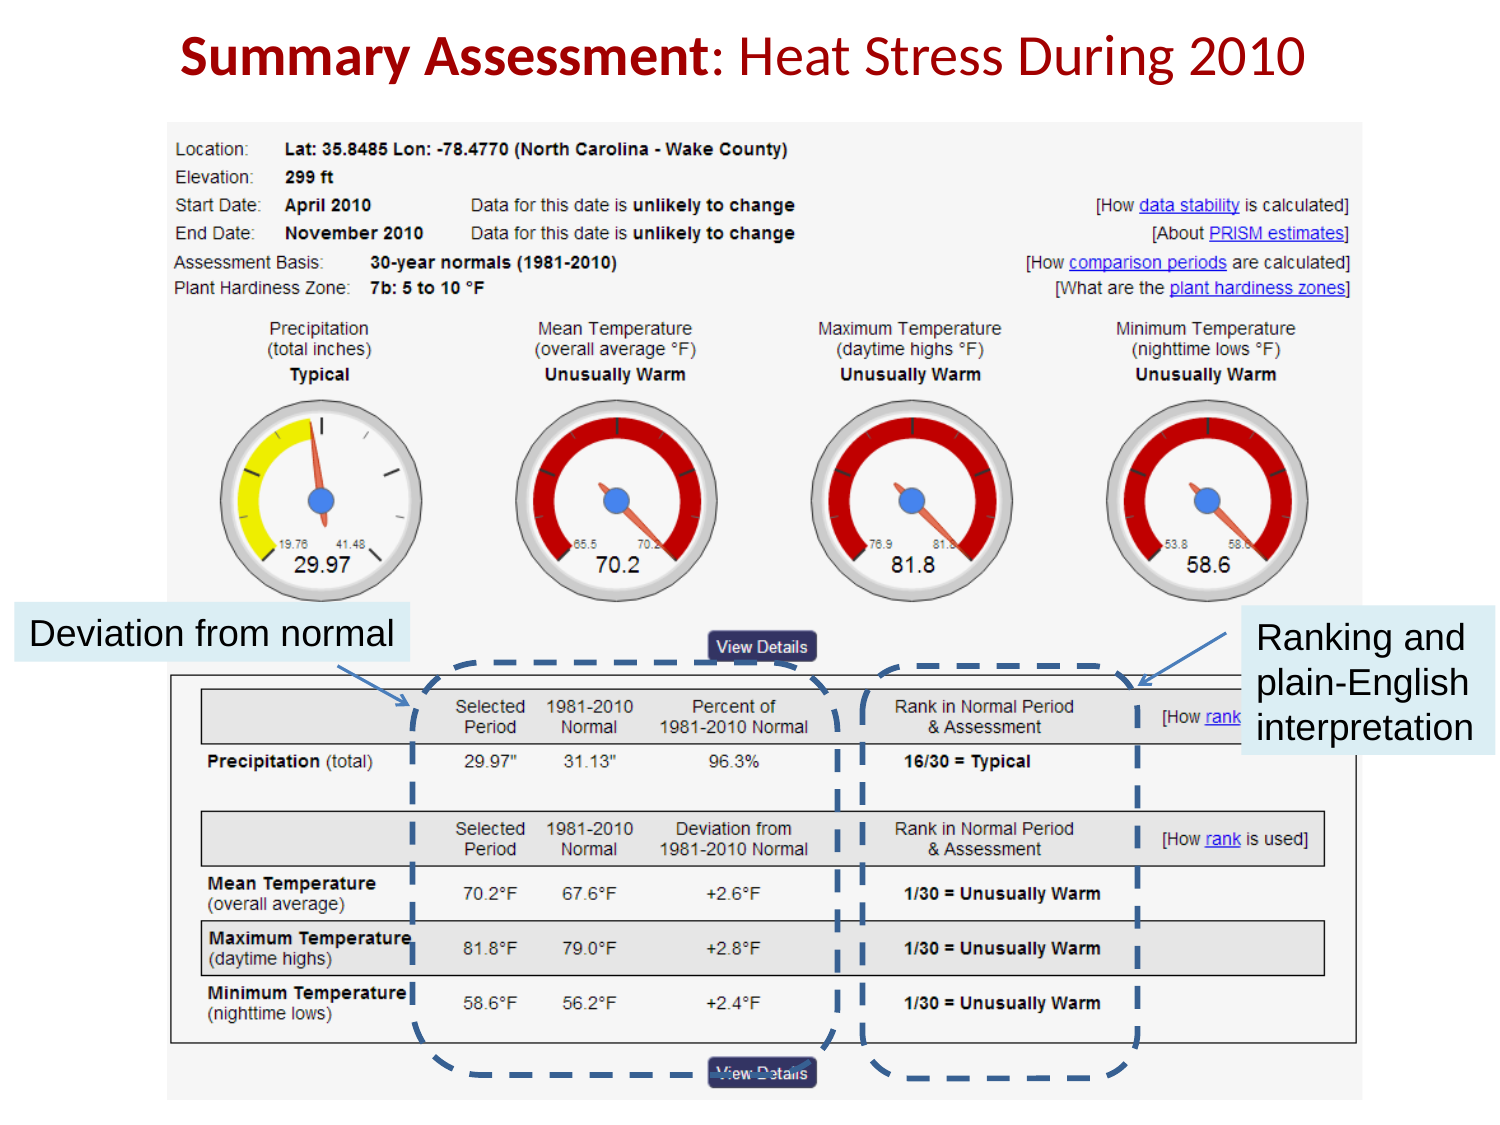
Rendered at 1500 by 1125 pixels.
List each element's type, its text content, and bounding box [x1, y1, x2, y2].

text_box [1137, 632, 1227, 687]
text_box Ranking and plain-English interpretation [1366, 605, 1496, 755]
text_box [337, 665, 411, 707]
title Summary Assessment: Heat Stress During 2010 [37, 0, 1450, 123]
picture [166, 122, 1363, 1101]
text_box Deviation from normal [14, 601, 161, 662]
